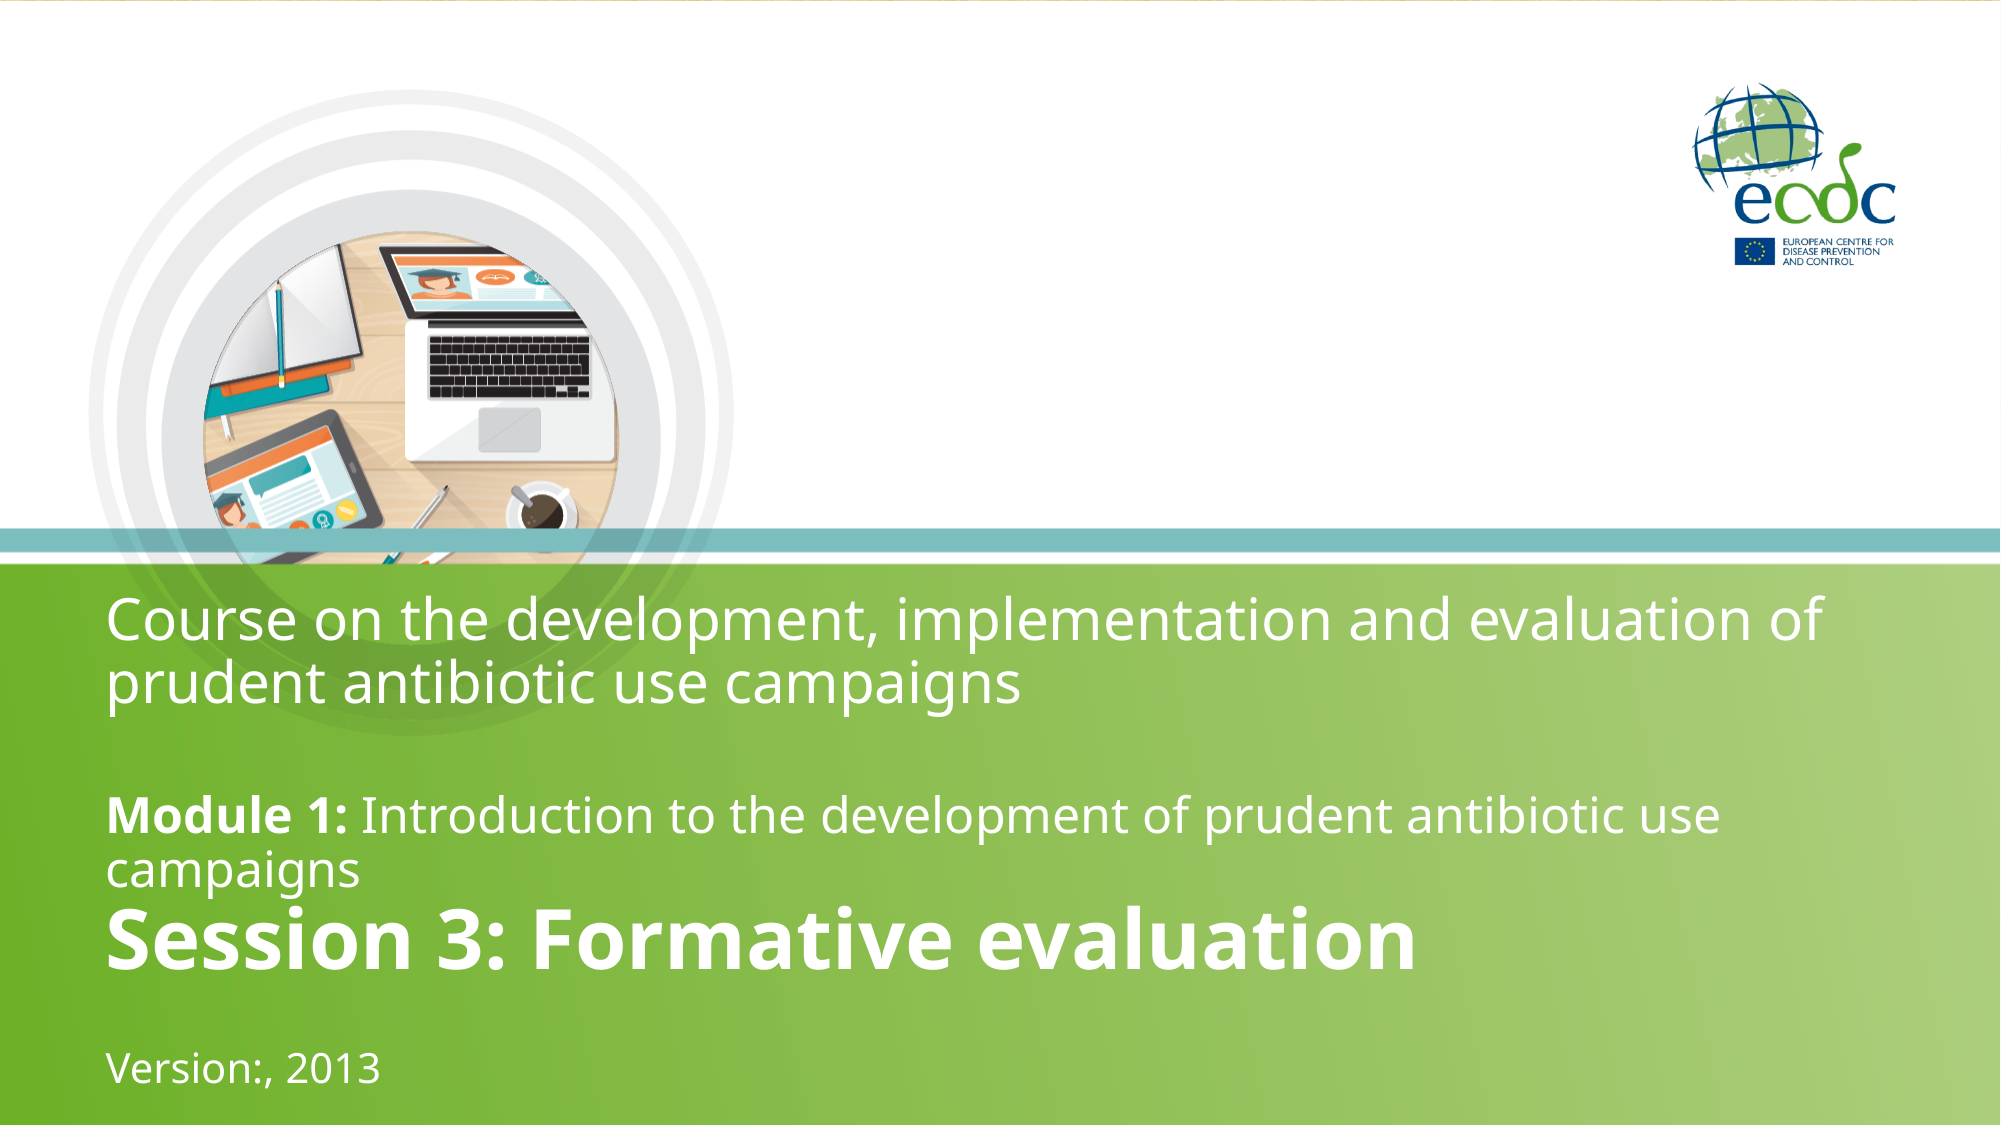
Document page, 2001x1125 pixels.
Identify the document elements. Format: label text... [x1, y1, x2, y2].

picture [0, 0, 2001, 1125]
title Module 1: Introduction to the development of prudent antibiotic use campaigns Session 3: Formative evaluation [105, 789, 1889, 927]
text_box Version:, 2013 [105, 927, 1889, 1091]
subtitle Course on the development, implementation and evaluation of prudent antibiotic use campaigns [105, 590, 1889, 667]
